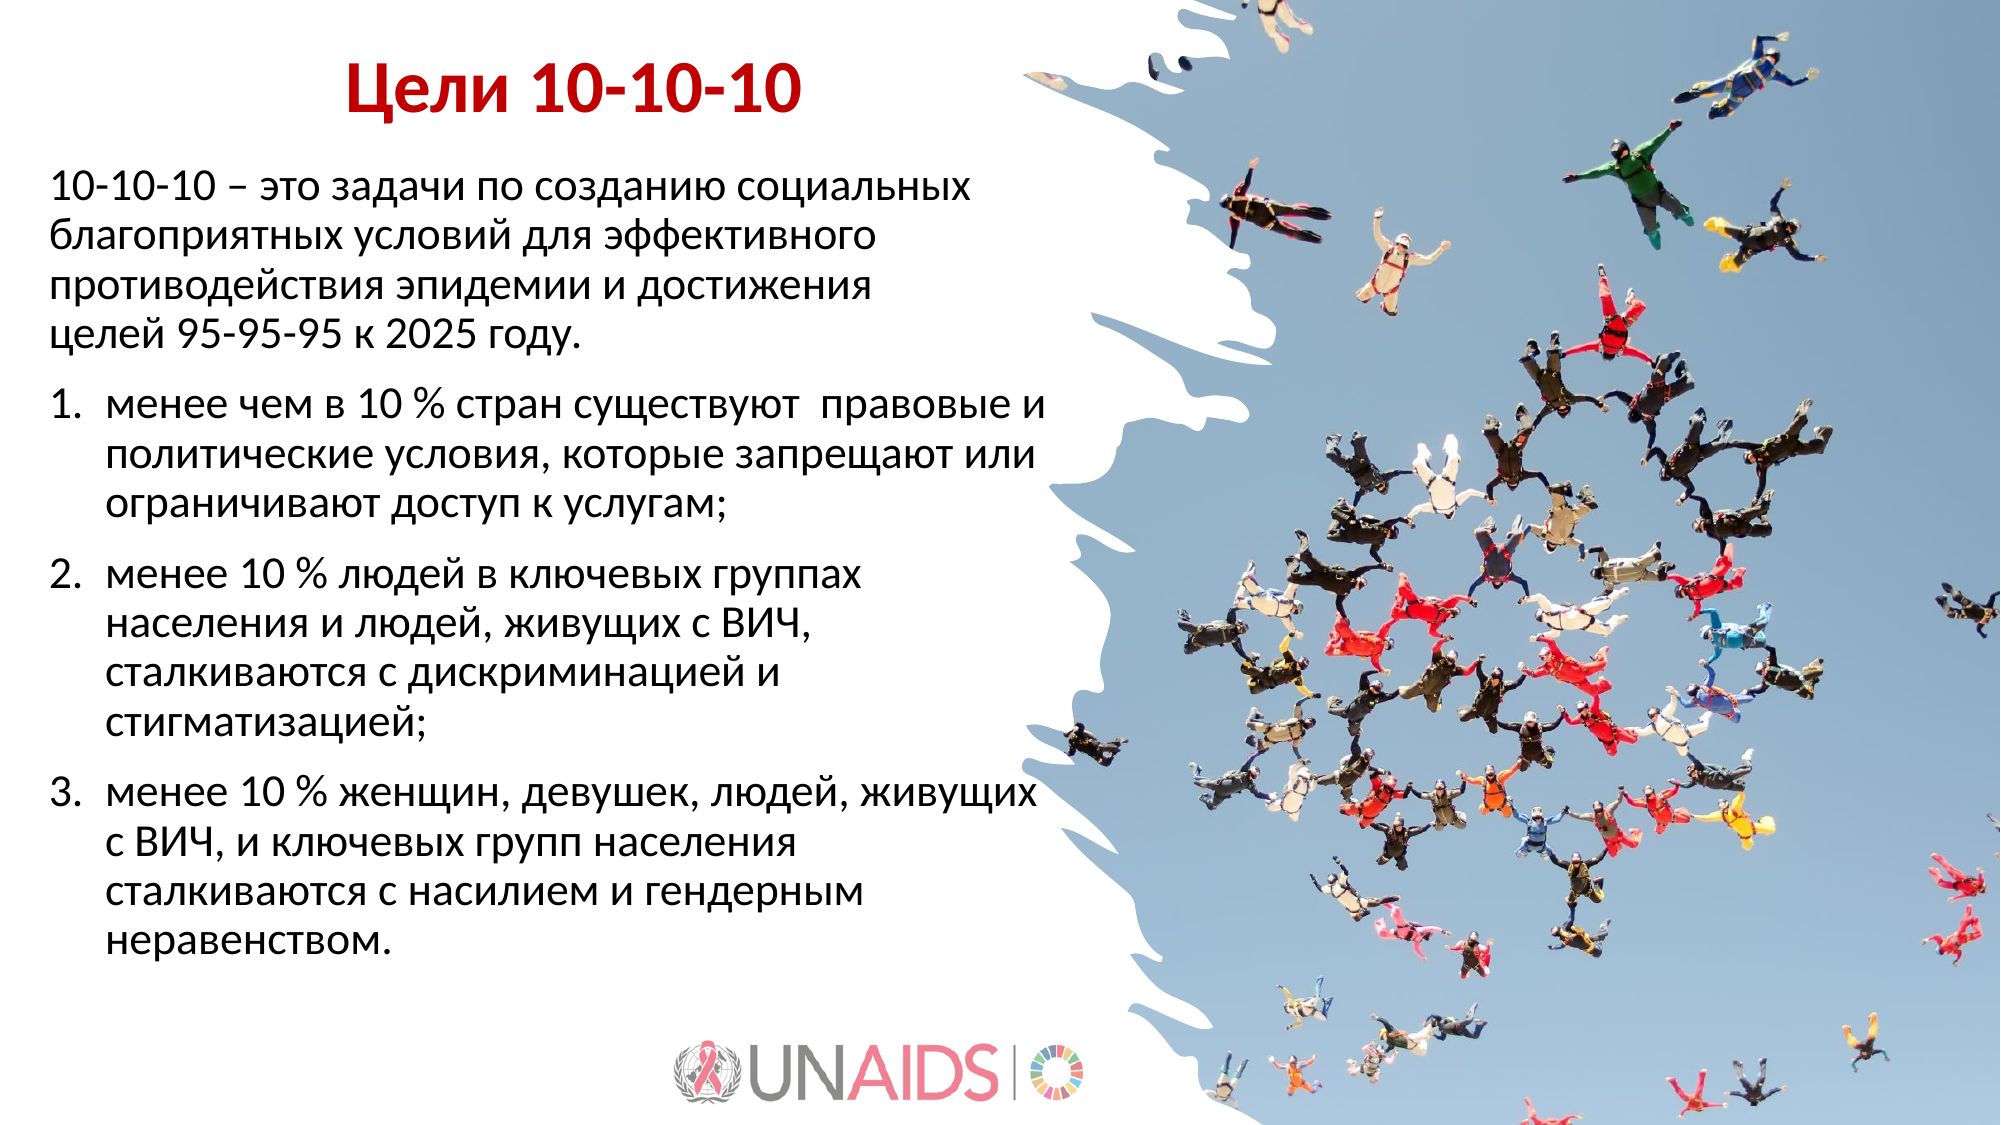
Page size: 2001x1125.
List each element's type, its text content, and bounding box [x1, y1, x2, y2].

list 10-10-10 – это задачи по созданию социальных благоприятных условий для эффективного противодействия эпидемии и достижения целей 95-95-95 к 2025 году. менее чем в 10 % стран существуют правовые и политические условия, которые запрещают или ограничивают доступ к услугам; менее 10 % людей в ключевых группах населения и людей, живущих с ВИЧ, сталкиваются с дискриминацией и стигматизацией; менее 10 % женщин, девушек, людей, живущих с ВИЧ, и ключевых групп населения сталкиваются с насилием и гендерным неравенством. [33, 153, 1021, 1102]
title Цели 10-10-10 [62, 23, 1021, 153]
text_box [0, 0, 1021, 1125]
picture [655, 0, 2000, 1125]
